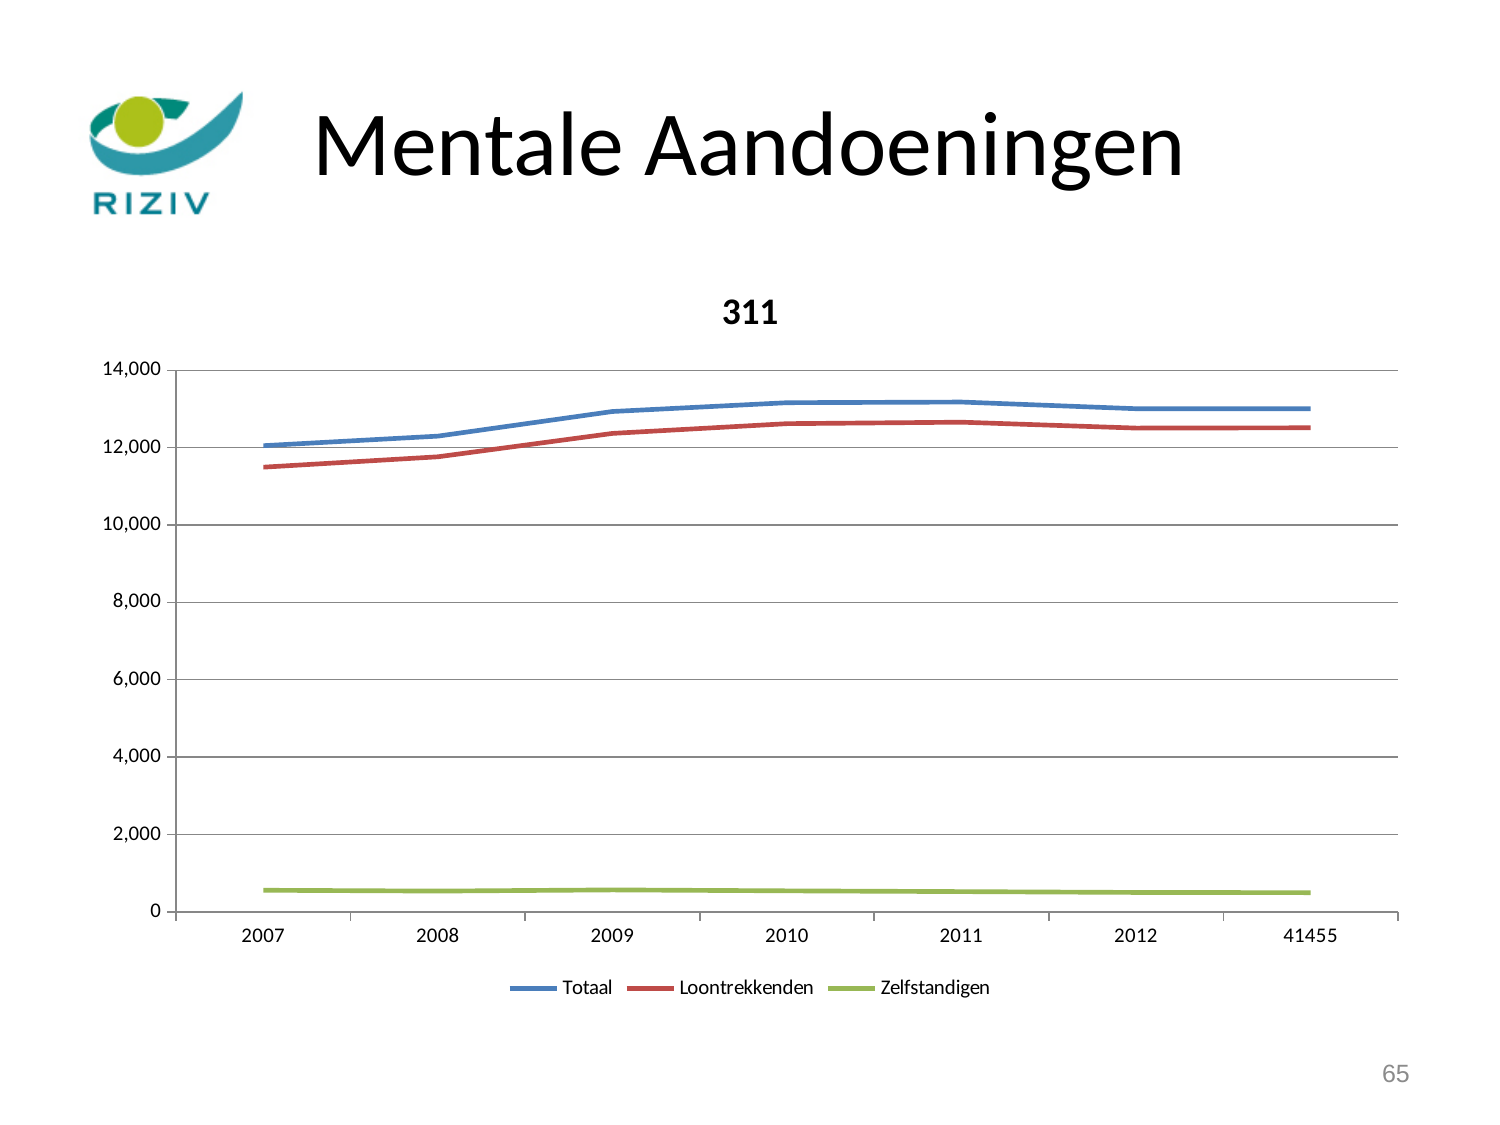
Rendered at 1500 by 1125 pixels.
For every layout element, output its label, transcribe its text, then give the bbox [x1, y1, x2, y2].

slide_number 65 [1074, 1042, 1425, 1103]
picture [41, 42, 290, 264]
title Mentale Aandoeningen [294, 45, 1425, 233]
chart [74, 262, 1426, 1006]
